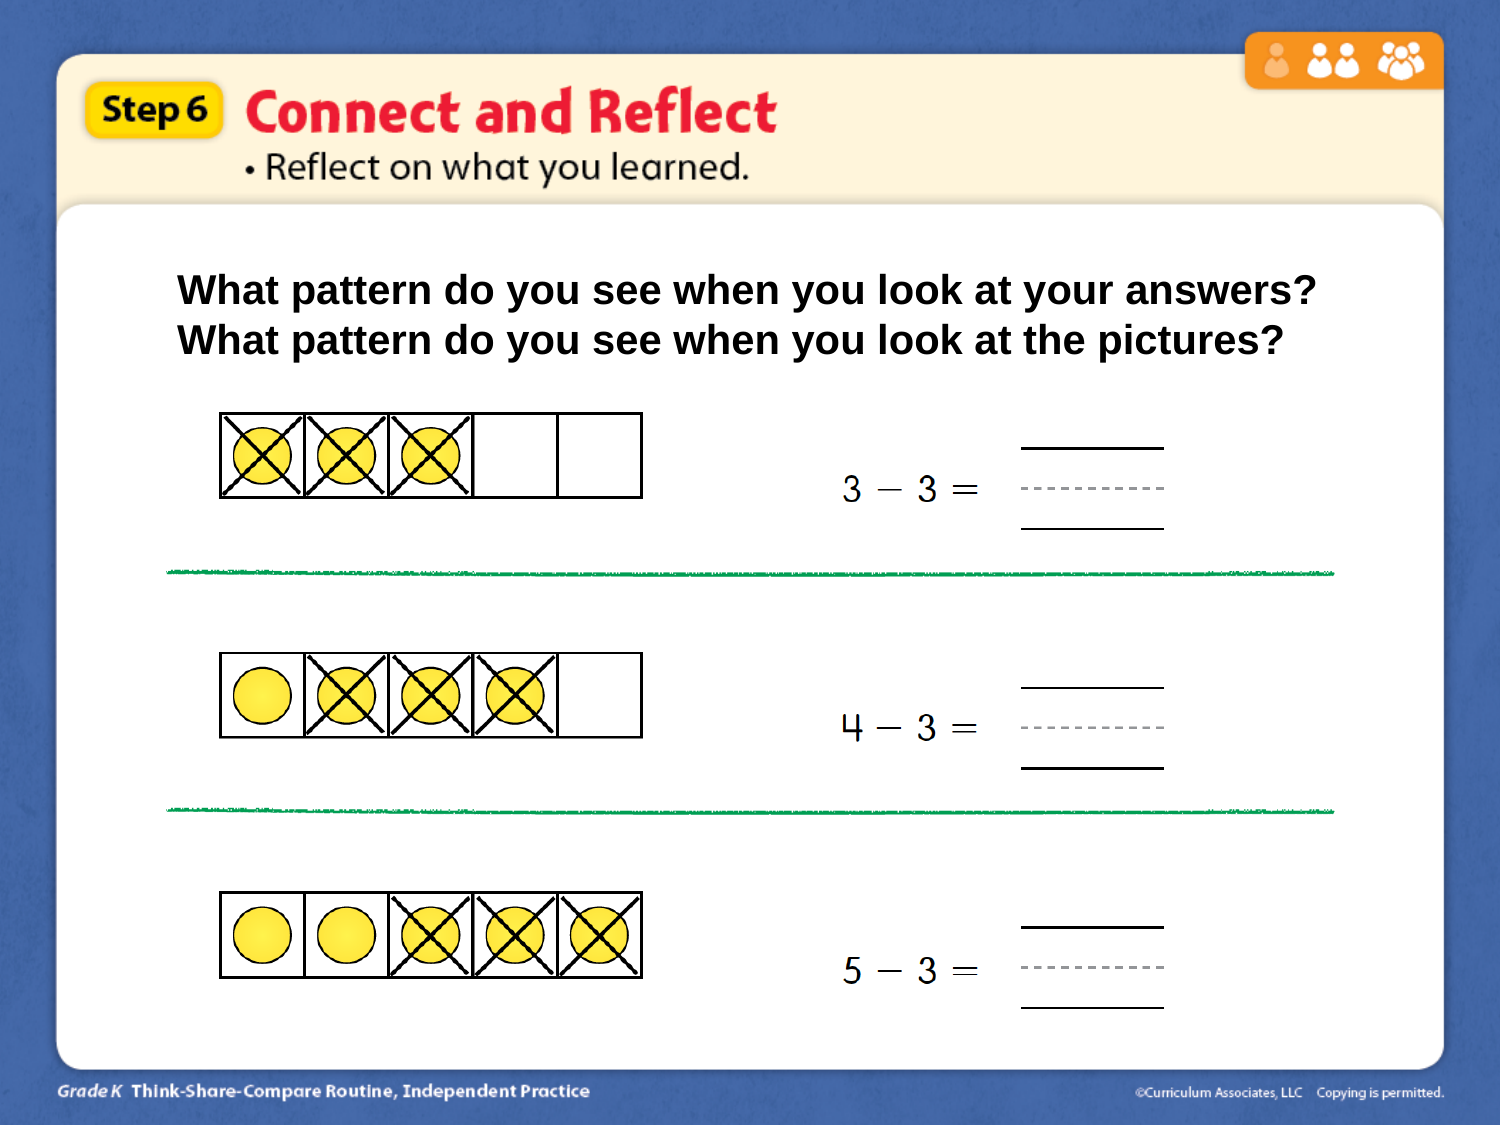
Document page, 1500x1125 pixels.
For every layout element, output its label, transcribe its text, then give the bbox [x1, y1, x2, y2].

picture [0, 0, 1500, 1125]
text_box What pattern do you see when you look at your answers? What pattern do you see when you look at the pictures? [162, 255, 1338, 371]
